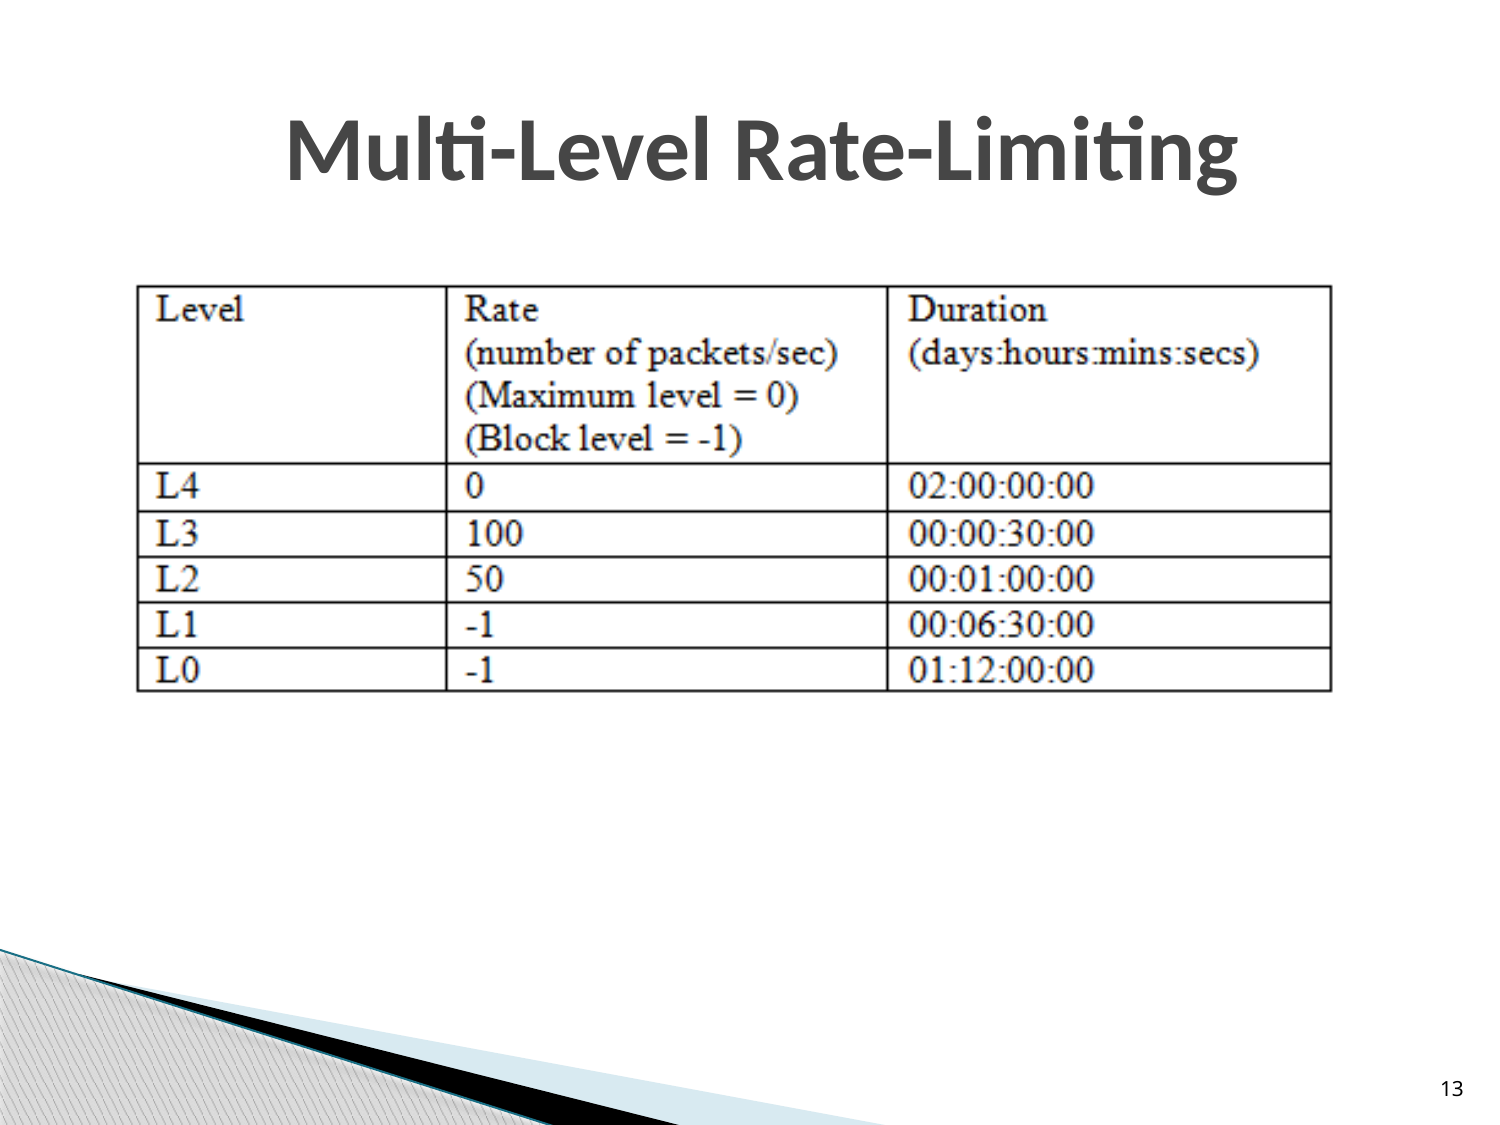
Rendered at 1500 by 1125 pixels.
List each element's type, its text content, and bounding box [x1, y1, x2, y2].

title Multi-Level Rate-Limiting [50, 50, 1475, 238]
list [124, 274, 1351, 701]
slide_number 13 [1418, 1051, 1479, 1112]
